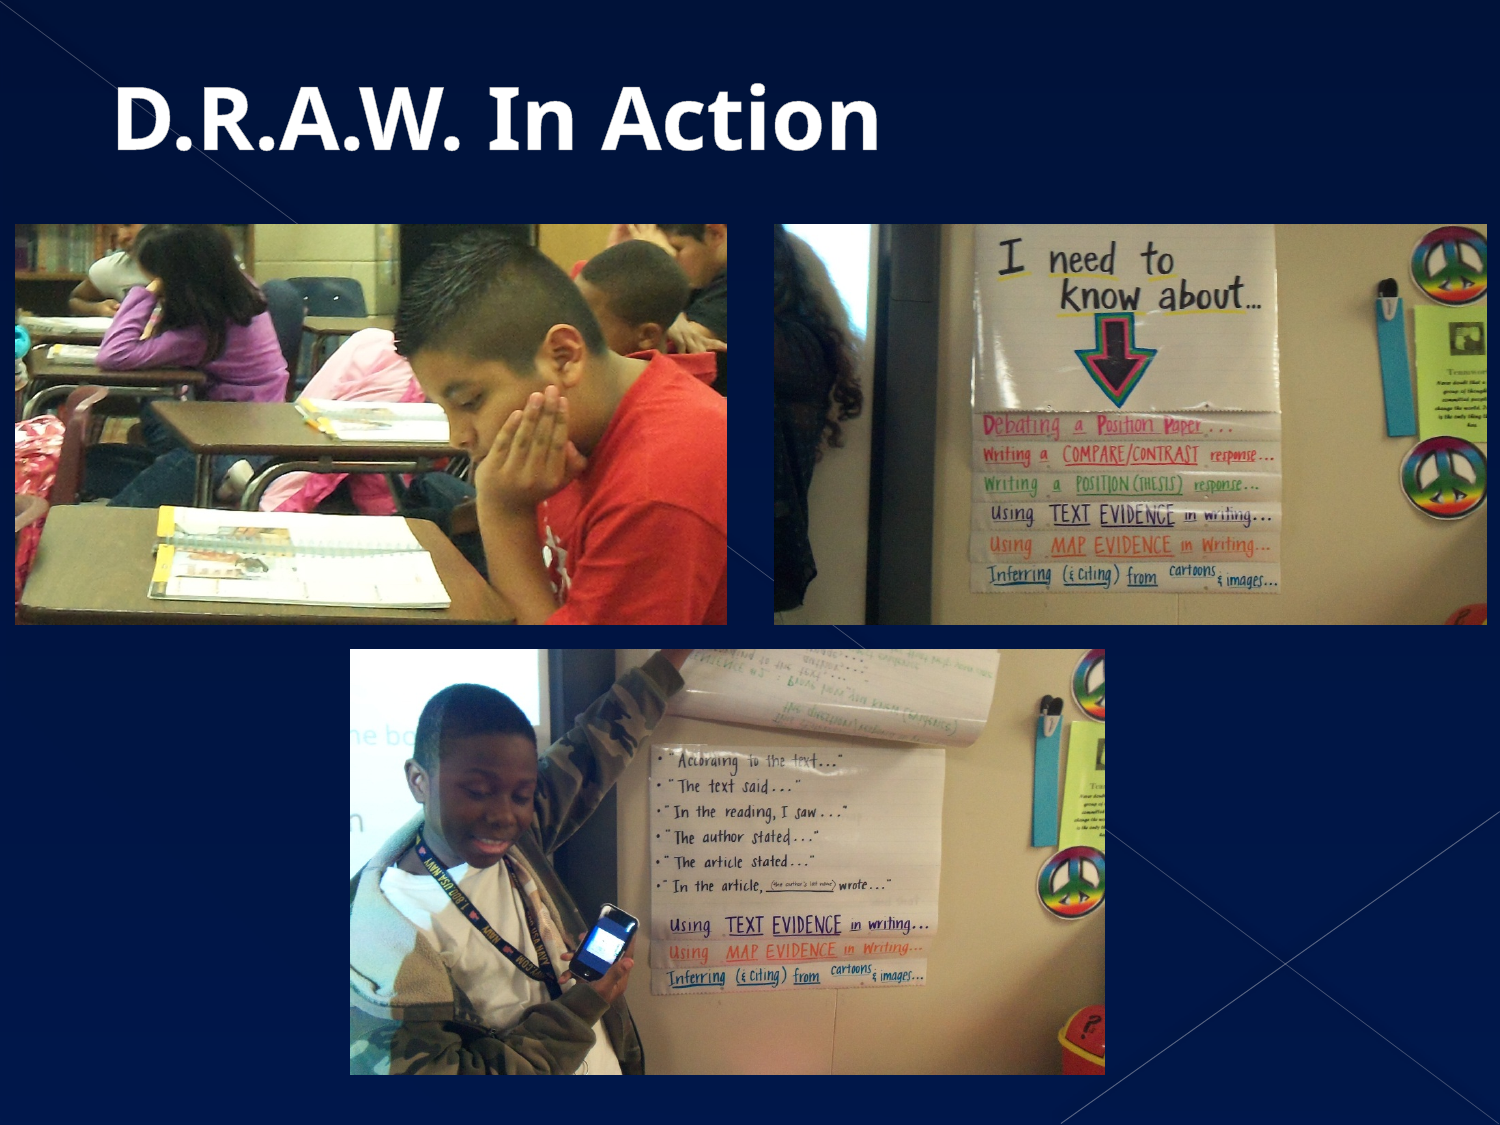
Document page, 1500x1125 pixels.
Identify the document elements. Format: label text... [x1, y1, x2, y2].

picture [774, 224, 1487, 626]
picture [349, 649, 1105, 1075]
picture [15, 224, 728, 626]
title D.R.A.W. In Action [15, 0, 929, 230]
